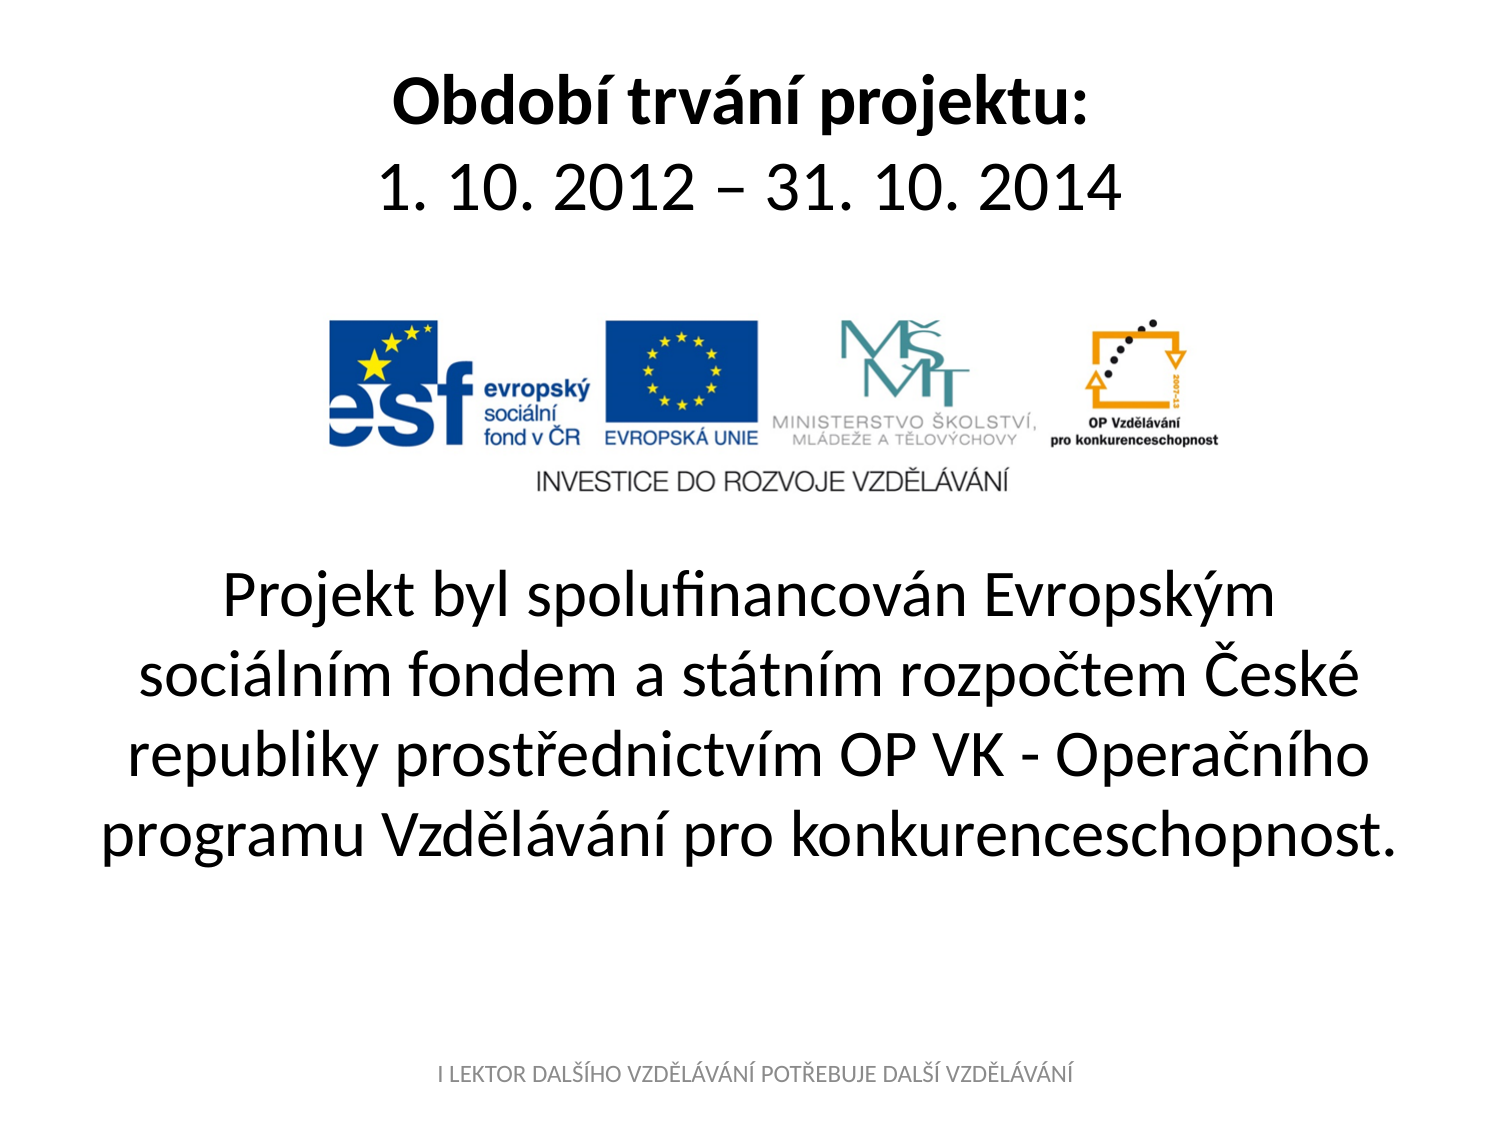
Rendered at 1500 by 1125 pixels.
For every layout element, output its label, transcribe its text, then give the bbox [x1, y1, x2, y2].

title Období trvání projektu: 1. 10. 2012 – 31. 10. 2014 [75, 45, 1425, 233]
list Projekt byl spolufinancován Evropským sociálním fondem a státním rozpočtem České republiky prostřednictvím OP VK - Operačního programu Vzdělávání pro konkurenceschopnost. [75, 262, 1425, 1005]
picture [300, 302, 1247, 509]
footer I LEKTOR DALŠÍHO VZDĚLÁVÁNÍ POTŘEBUJE DALŠÍ VZDĚLÁVÁNÍ [383, 1042, 1128, 1103]
